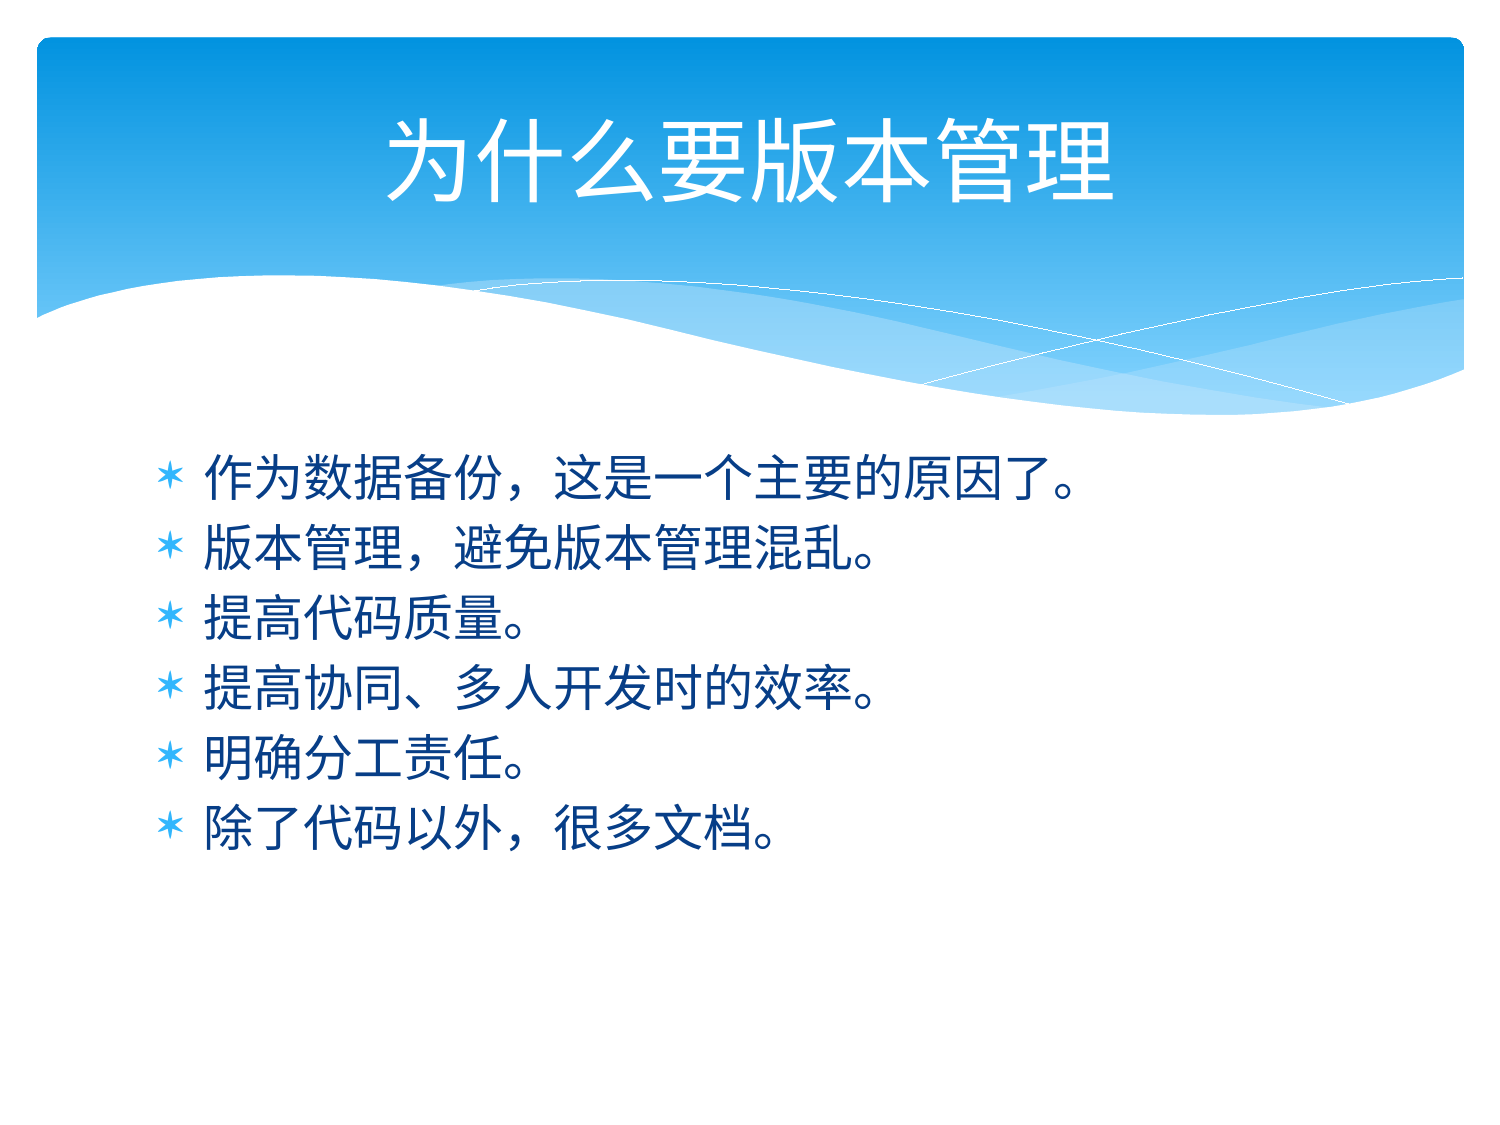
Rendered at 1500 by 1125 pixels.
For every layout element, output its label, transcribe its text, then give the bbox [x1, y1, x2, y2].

title 为什么要版本管理 [75, 55, 1425, 261]
list 作为数据备份，这是一个主要的原因了。 版本管理，避免版本管理混乱。 提高代码质量。 提高协同、多人开发时的效率。 明确分工责任。 除了代码以外，很多文档。 [143, 438, 1359, 1005]
